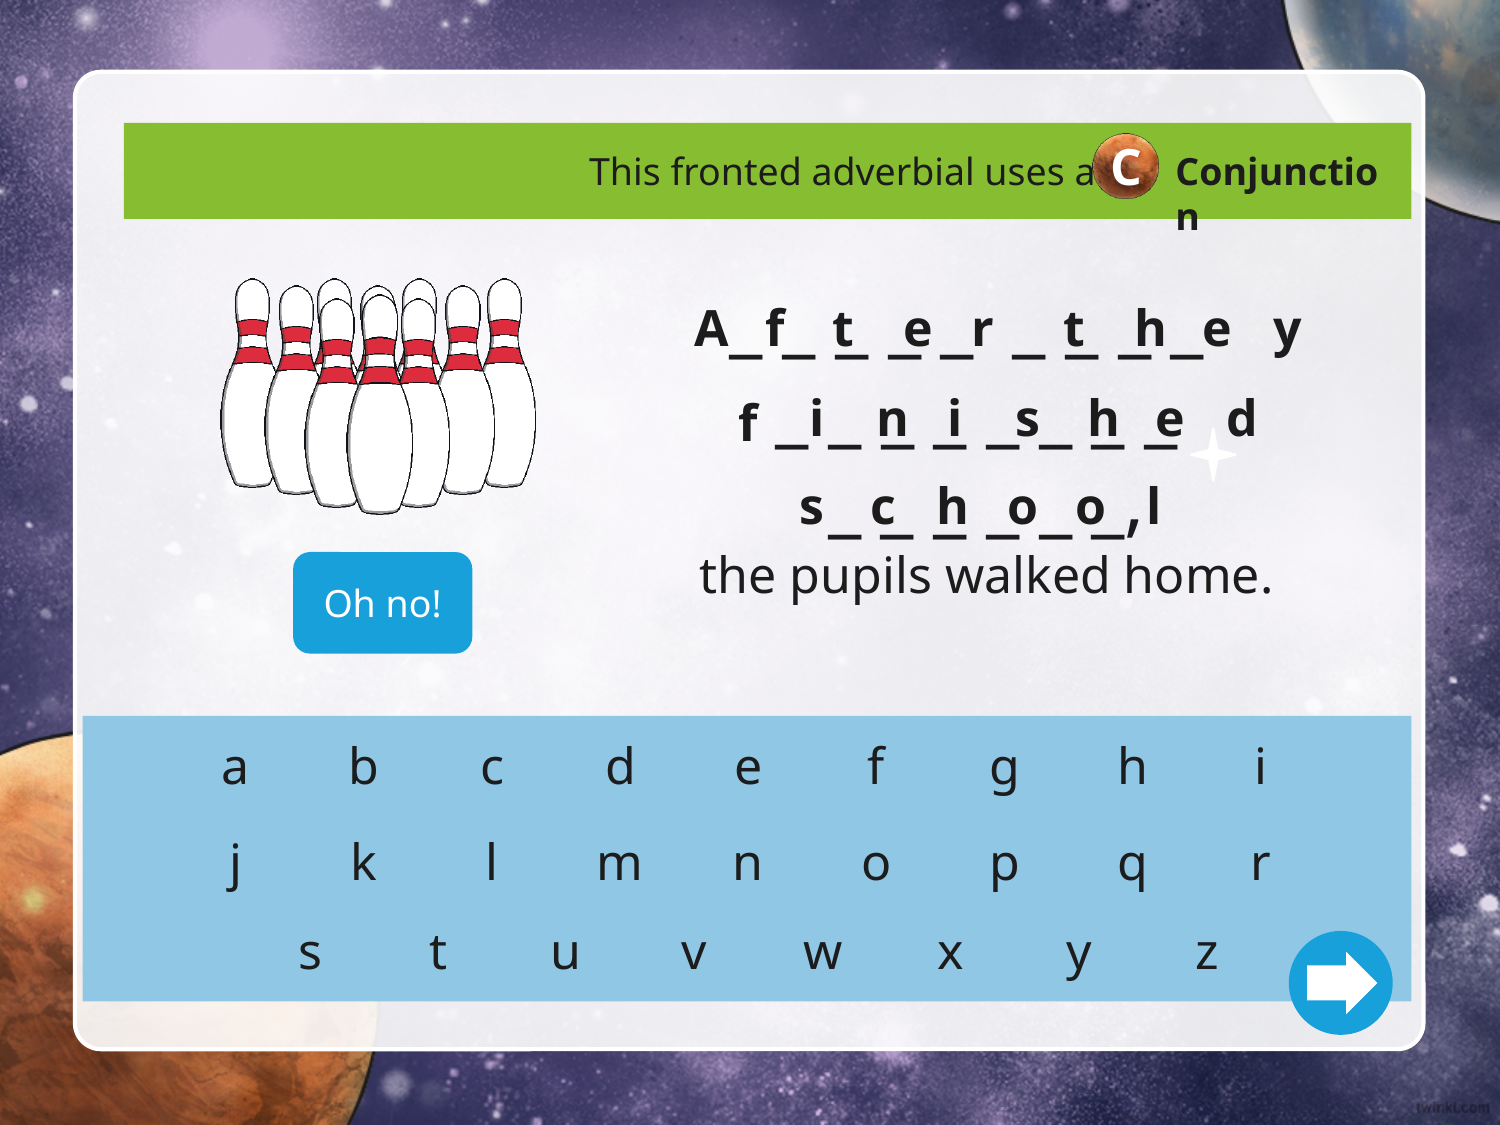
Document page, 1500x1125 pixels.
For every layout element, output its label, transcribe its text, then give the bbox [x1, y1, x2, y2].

text_box y [1026, 912, 1132, 987]
text_box f [723, 383, 763, 459]
text_box r [1208, 822, 1314, 898]
text_box t [1048, 289, 1088, 365]
text_box d [567, 726, 673, 802]
text_box w [770, 912, 876, 987]
text_box b [311, 726, 417, 802]
text_box [82, 715, 1412, 1002]
text_box z [1154, 912, 1260, 987]
text_box e [695, 726, 801, 802]
text_box o [1060, 467, 1100, 542]
text_box l [439, 822, 545, 898]
text_box This fronted adverbial uses a [574, 140, 1092, 201]
text_box r [956, 289, 996, 365]
text_box h [1072, 379, 1112, 455]
text_box t [817, 289, 857, 365]
text_box _ _ _ _ _ _ _ _ _ _ _ _ _ _ _ _ _ _ _ _ _ _ _, the pupils walked home. [599, 265, 1374, 611]
text_box c [855, 467, 895, 542]
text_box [1288, 930, 1393, 1035]
text_box i [1208, 726, 1314, 802]
text_box k [311, 822, 417, 898]
text_box s [257, 912, 363, 987]
text_box h [921, 467, 961, 542]
text_box n [695, 822, 801, 898]
text_box g [952, 726, 1058, 802]
text_box p [952, 822, 1058, 898]
text_box f [823, 726, 930, 802]
text_box A [679, 289, 719, 365]
text_box s [784, 467, 824, 542]
text_box d [1211, 379, 1250, 455]
text_box h [1080, 726, 1186, 802]
text_box s [1000, 379, 1040, 455]
text_box i [932, 379, 972, 455]
text_box x [898, 912, 1004, 987]
text_box u [513, 912, 619, 987]
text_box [1092, 128, 1397, 204]
text_box l [1132, 467, 1171, 542]
text_box q [1080, 822, 1186, 898]
text_box i [795, 379, 834, 455]
text_box j [183, 822, 289, 898]
text_box a [183, 726, 289, 802]
text_box h [1120, 289, 1159, 365]
text_box y [1259, 289, 1298, 365]
text_box f [750, 289, 790, 365]
text_box e [1140, 379, 1180, 455]
text_box m [567, 822, 673, 898]
text_box e [888, 289, 928, 365]
text_box [123, 122, 1412, 220]
text_box o [823, 822, 930, 898]
picture [0, 0, 1500, 1125]
text_box e [1188, 289, 1227, 365]
text_box o [992, 467, 1032, 542]
text_box c [439, 726, 545, 802]
text_box v [641, 912, 748, 987]
text_box n [861, 379, 901, 455]
text_box Oh no! [292, 550, 474, 655]
text_box t [385, 912, 491, 987]
